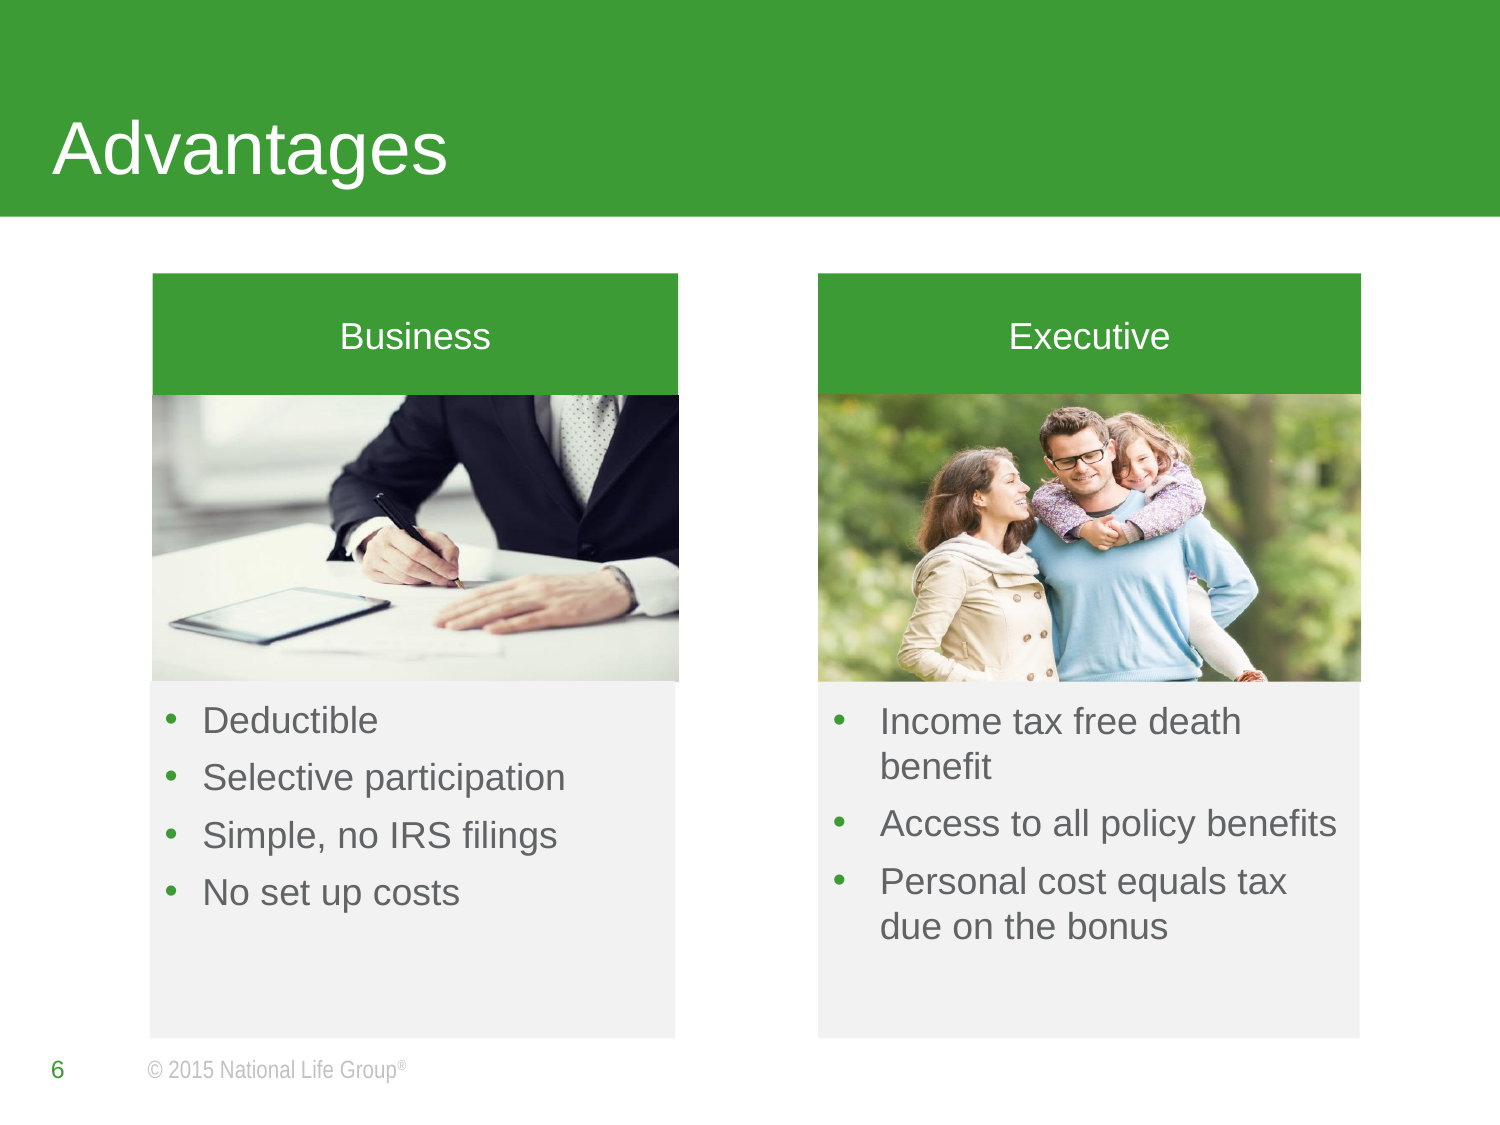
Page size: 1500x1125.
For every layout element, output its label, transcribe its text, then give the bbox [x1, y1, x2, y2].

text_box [149, 273, 679, 1039]
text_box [817, 273, 1362, 1039]
title Advantages [37, 23, 1463, 199]
slide_number 6 [35, 1038, 121, 1098]
